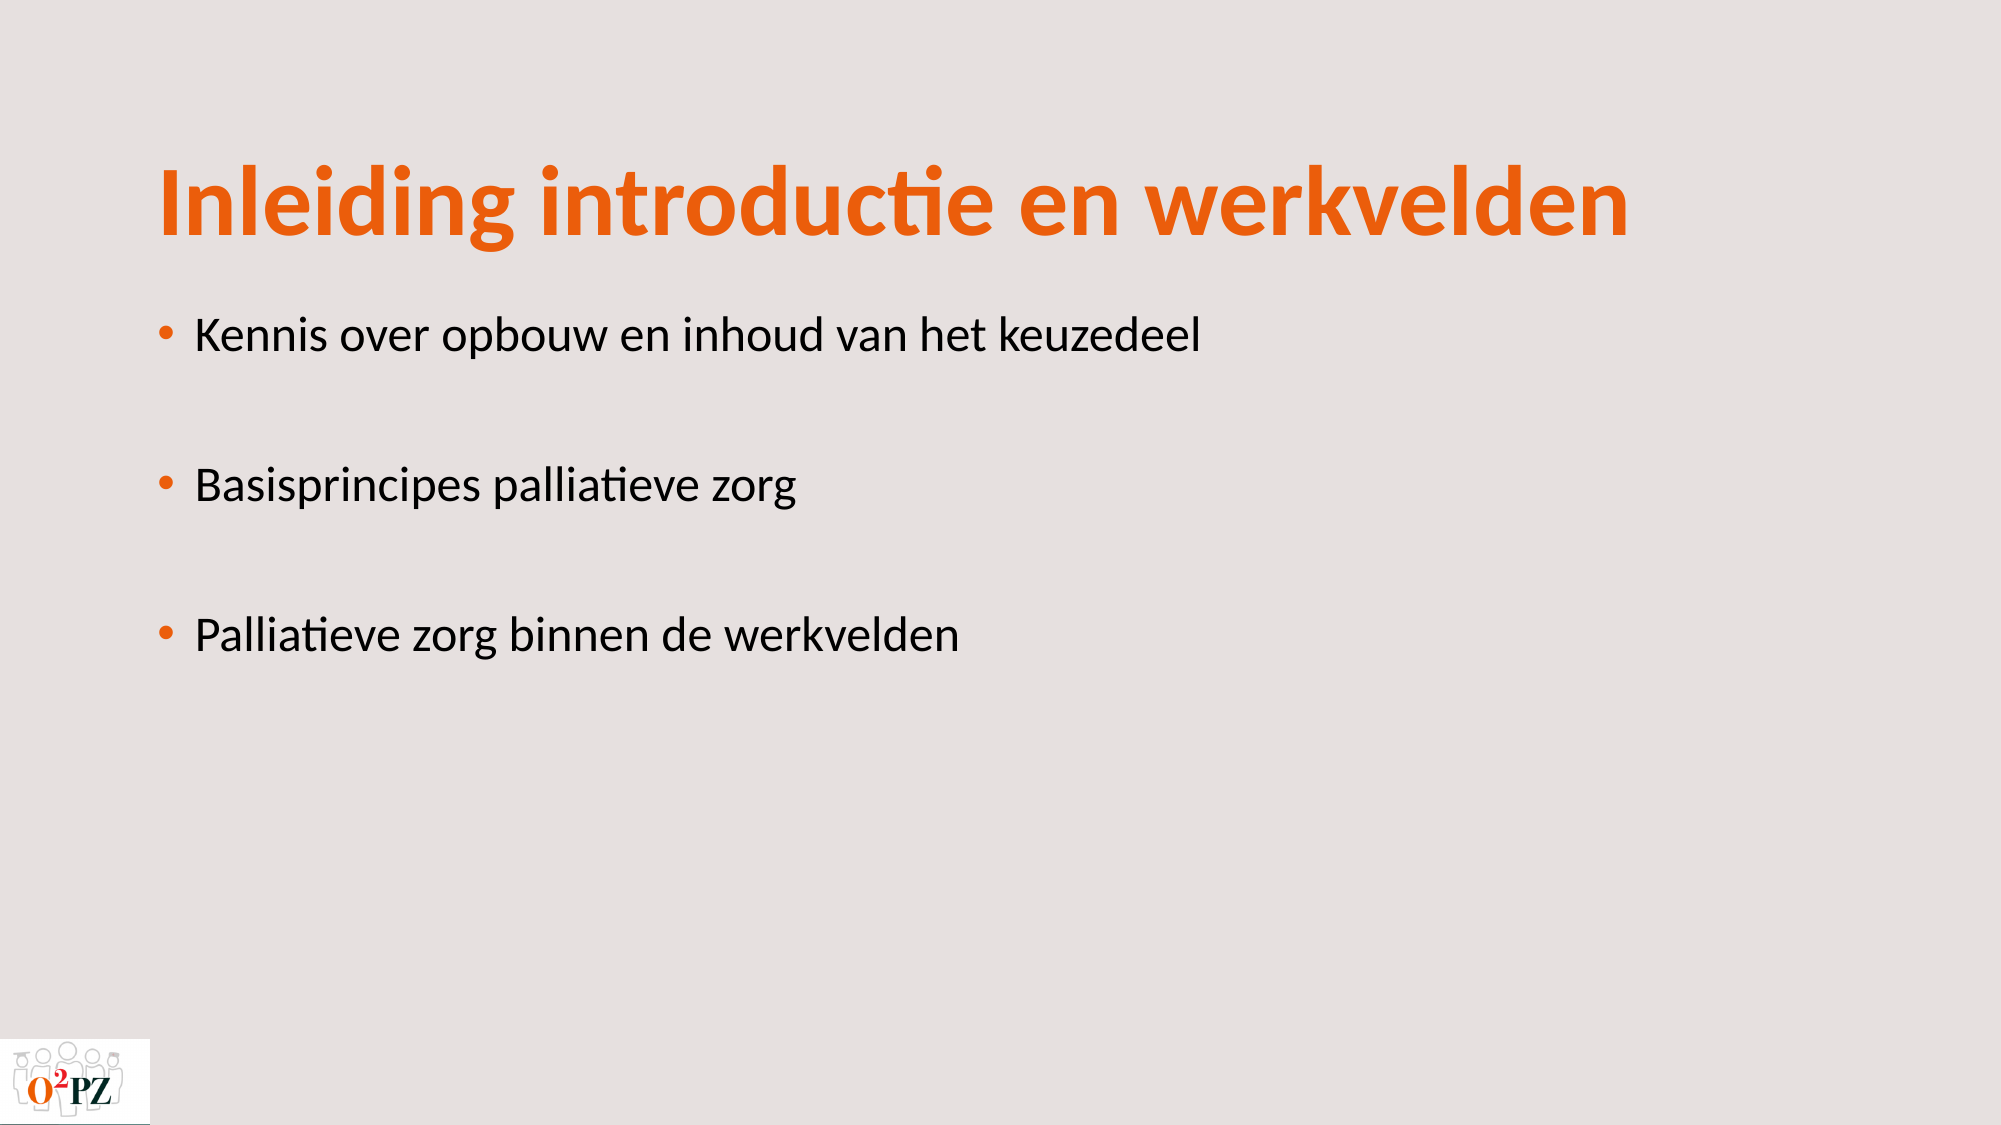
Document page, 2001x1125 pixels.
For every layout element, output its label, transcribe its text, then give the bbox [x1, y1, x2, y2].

list Kennis over opbouw en inhoud van het keuzedeel Basisprincipes palliatieve zorg Palliatieve zorg binnen de werkvelden [142, 301, 1946, 1046]
picture [0, 1039, 150, 1125]
list Inleiding introductie en werkvelden [142, 141, 1668, 301]
